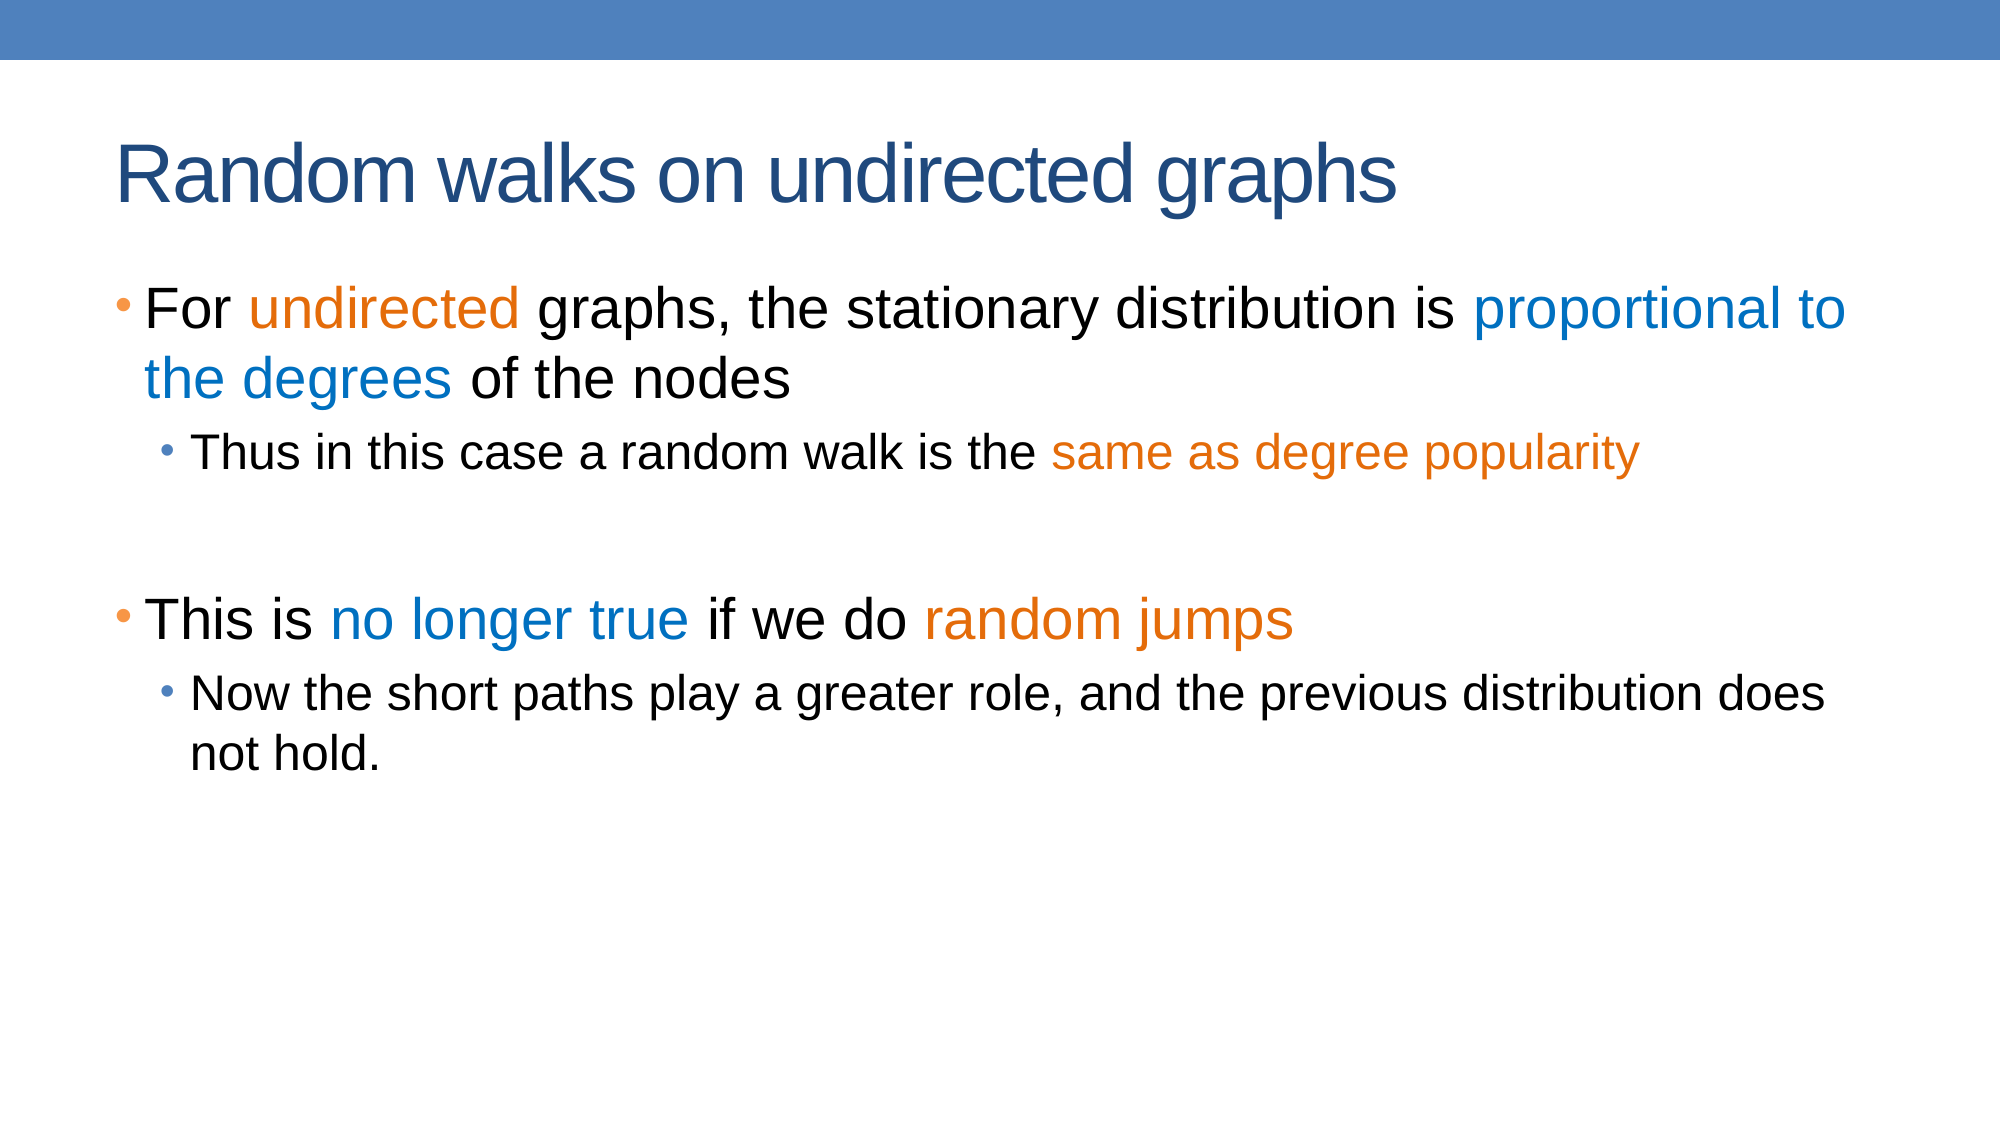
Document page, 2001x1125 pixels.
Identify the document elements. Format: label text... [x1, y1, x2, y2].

list For undirected graphs, the stationary distribution is proportional to the degrees of the nodes Thus in this case a random walk is the same as degree popularity This is no longer true if we do random jumps Now the short paths play a greater role, and the previous distribution does not hold. [99, 262, 1900, 1063]
title Random walks on undirected graphs [99, 87, 1900, 250]
